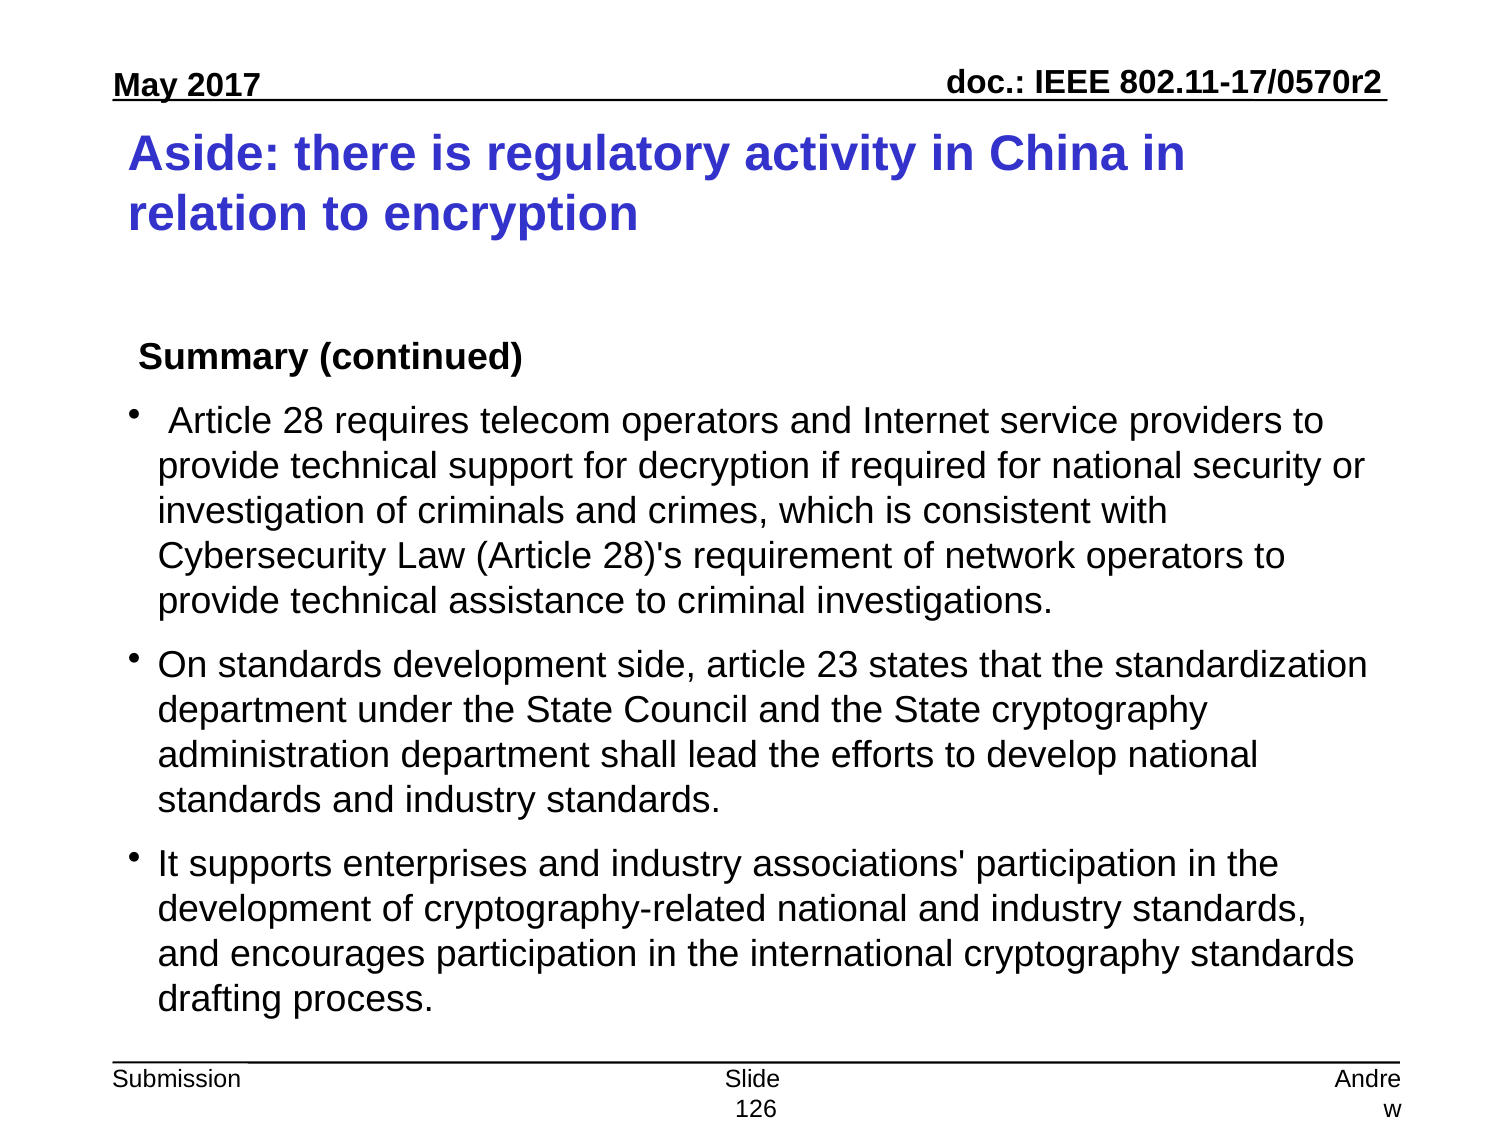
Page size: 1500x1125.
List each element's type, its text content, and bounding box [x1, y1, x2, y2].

slide_number Slide 126 [709, 1061, 803, 1093]
list Summary (continued) Article 28 requires telecom operators and Internet service providers to provide technical support for decryption if required for national security or investigation of criminals and crimes, which is consistent with Cybersecurity Law (Article 28)'s requirement of network operators to provide technical assistance to criminal investigations. On standards development side, article 23 states that the standardization department under the State Council and the State cryptography administration department shall lead the efforts to develop national standards and industry standards. It supports enterprises and industry associations' participation in the development of cryptography-related national and industry standards, and encourages participation in the international cryptography standards drafting process. [112, 324, 1388, 1000]
title Aside: there is regulatory activity in China in relation to encryption [112, 112, 1388, 288]
footer Andrew Myles, Cisco [1320, 1061, 1402, 1093]
